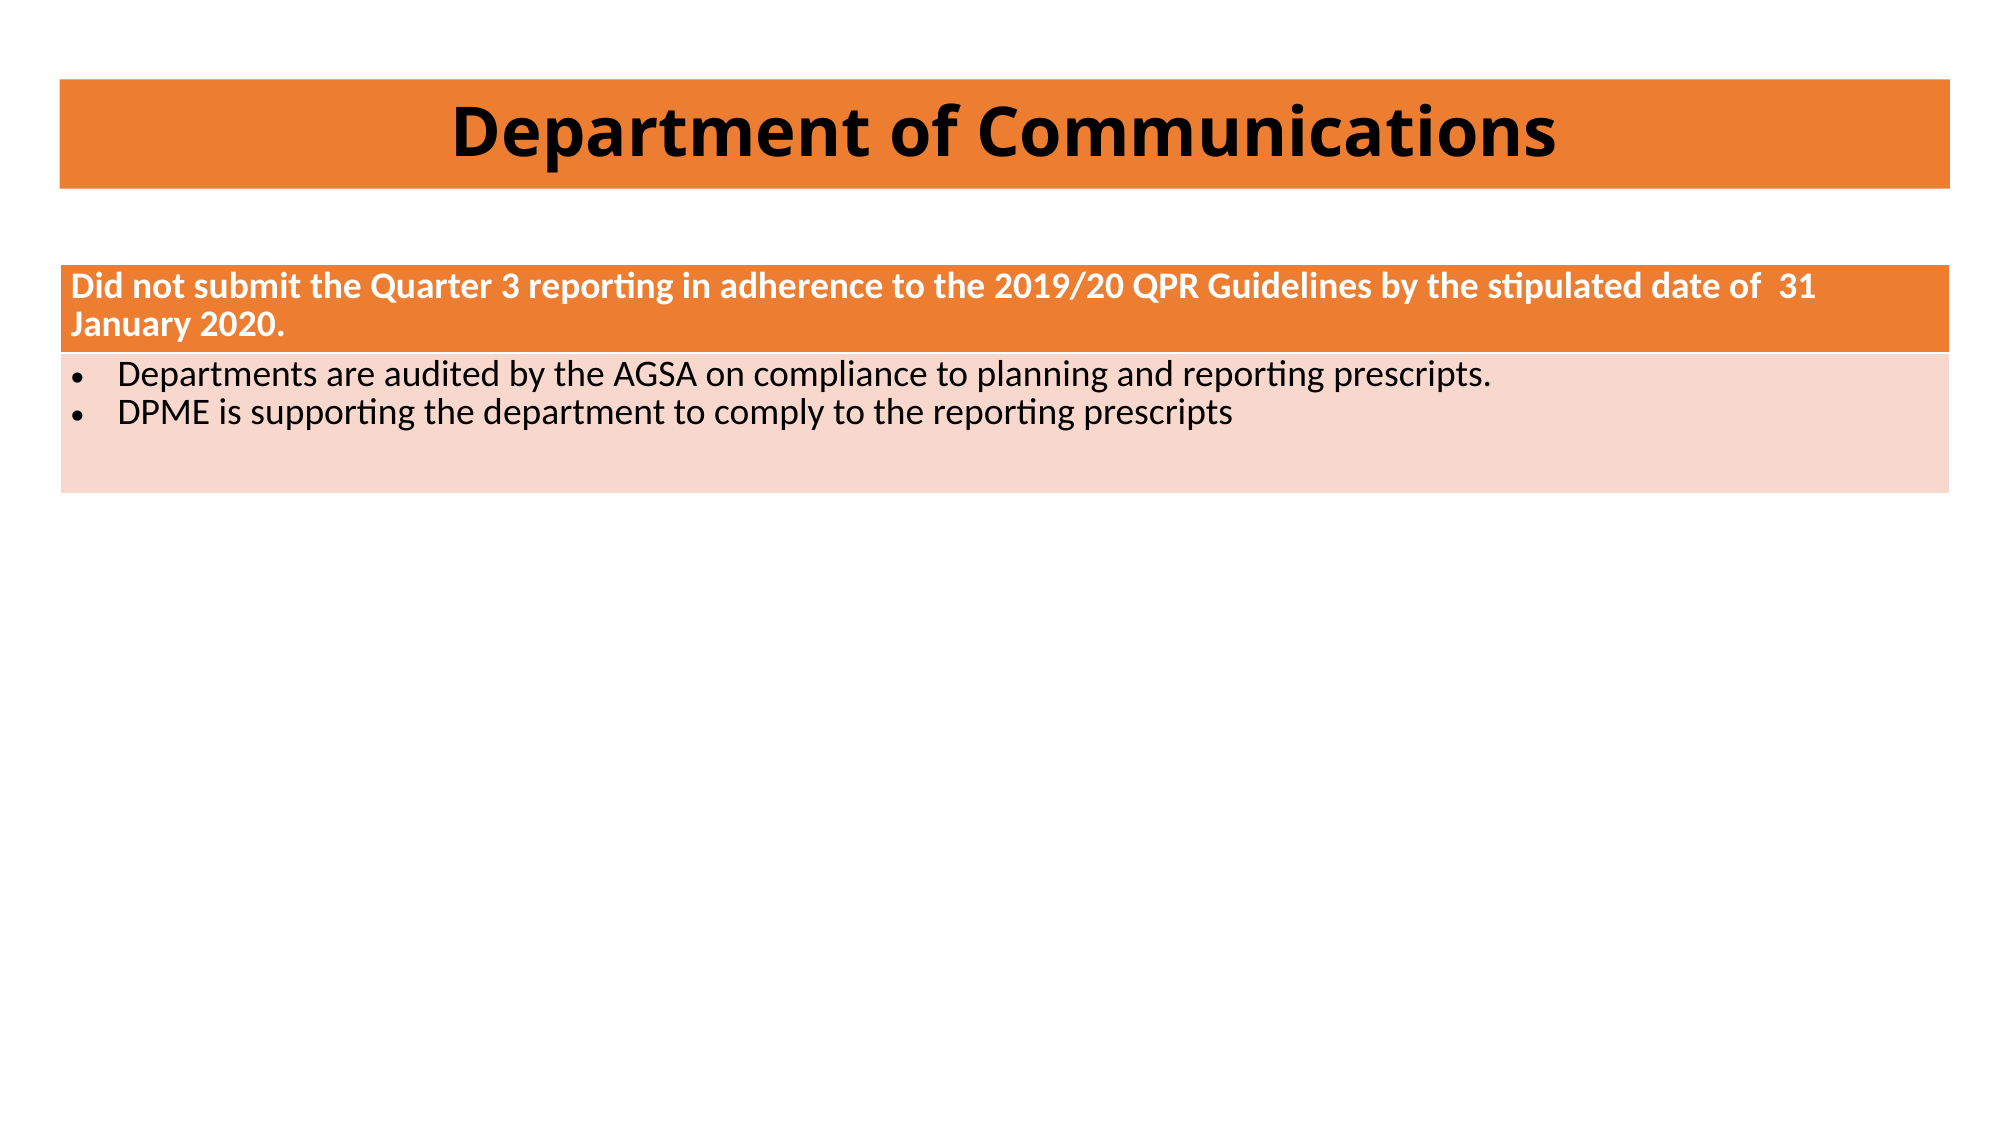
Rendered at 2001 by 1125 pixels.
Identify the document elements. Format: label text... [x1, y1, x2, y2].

table_cell Departments are audited by the AGSA on compliance to planning and reporting prescripts. DPME is supporting the department to comply to the reporting prescripts [61, 354, 1949, 493]
title Department of Communications [59, 79, 1950, 189]
table_header Did not submit the Quarter 3 reporting in adherence to the 2019/20 QPR Guidelines by the stipulated date of 31 January 2020. [61, 265, 1949, 352]
